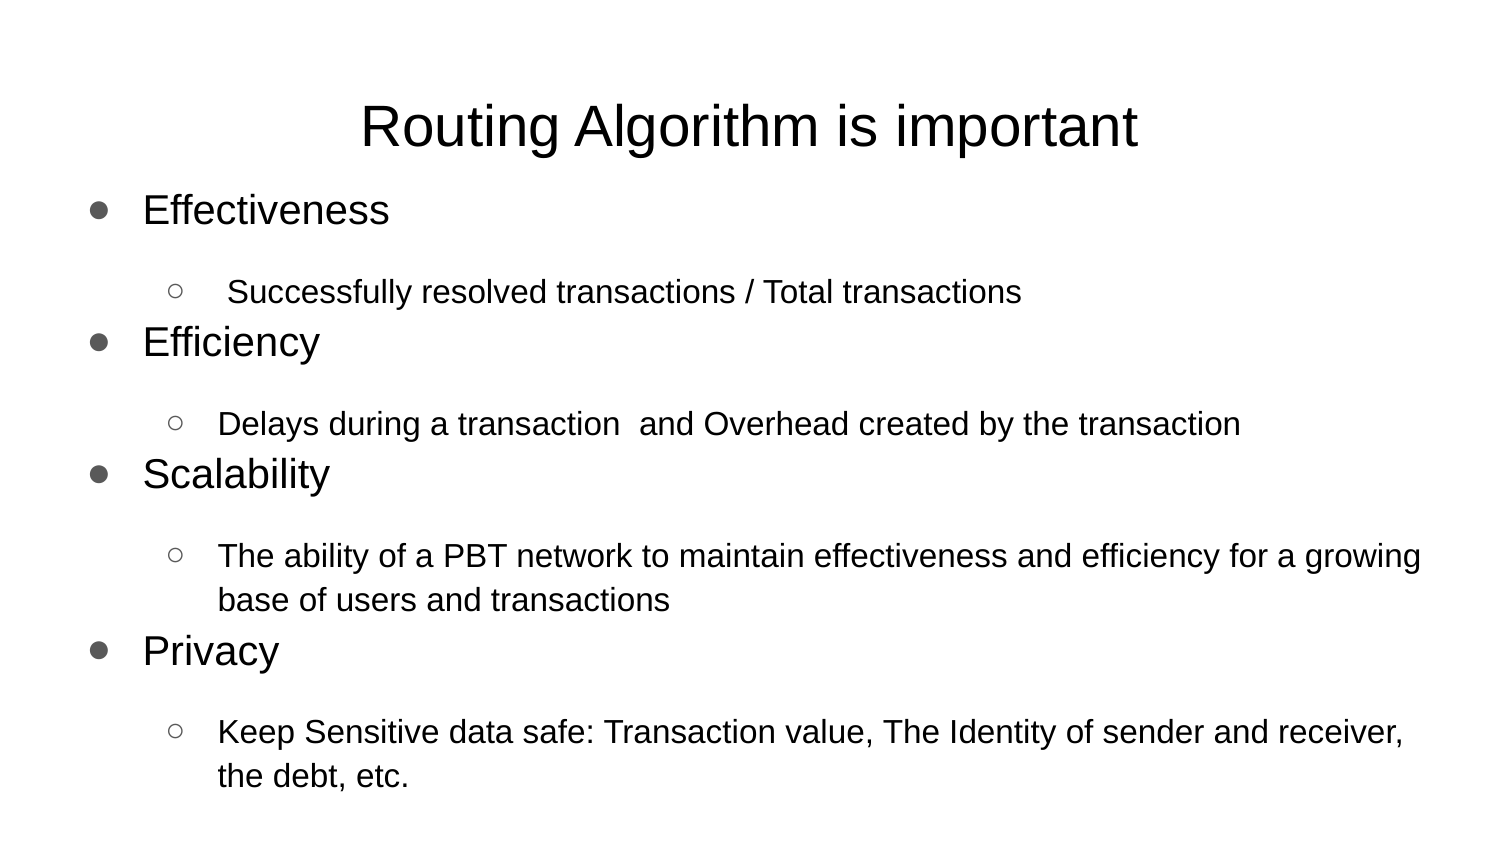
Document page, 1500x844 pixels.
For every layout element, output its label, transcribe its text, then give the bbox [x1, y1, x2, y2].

list Effectiveness Successfully resolved transactions / Total transactions Efficiency Delays during a transaction and Overhead created by the transaction Scalability The ability of a PBT network to maintain effectiveness and efficiency for a growing base of users and transactions Privacy Keep Sensitive data safe: Transaction value, The Identity of sender and receiver, the debt, etc. [52, 162, 1451, 724]
title Routing Algorithm is important [51, 72, 1449, 167]
